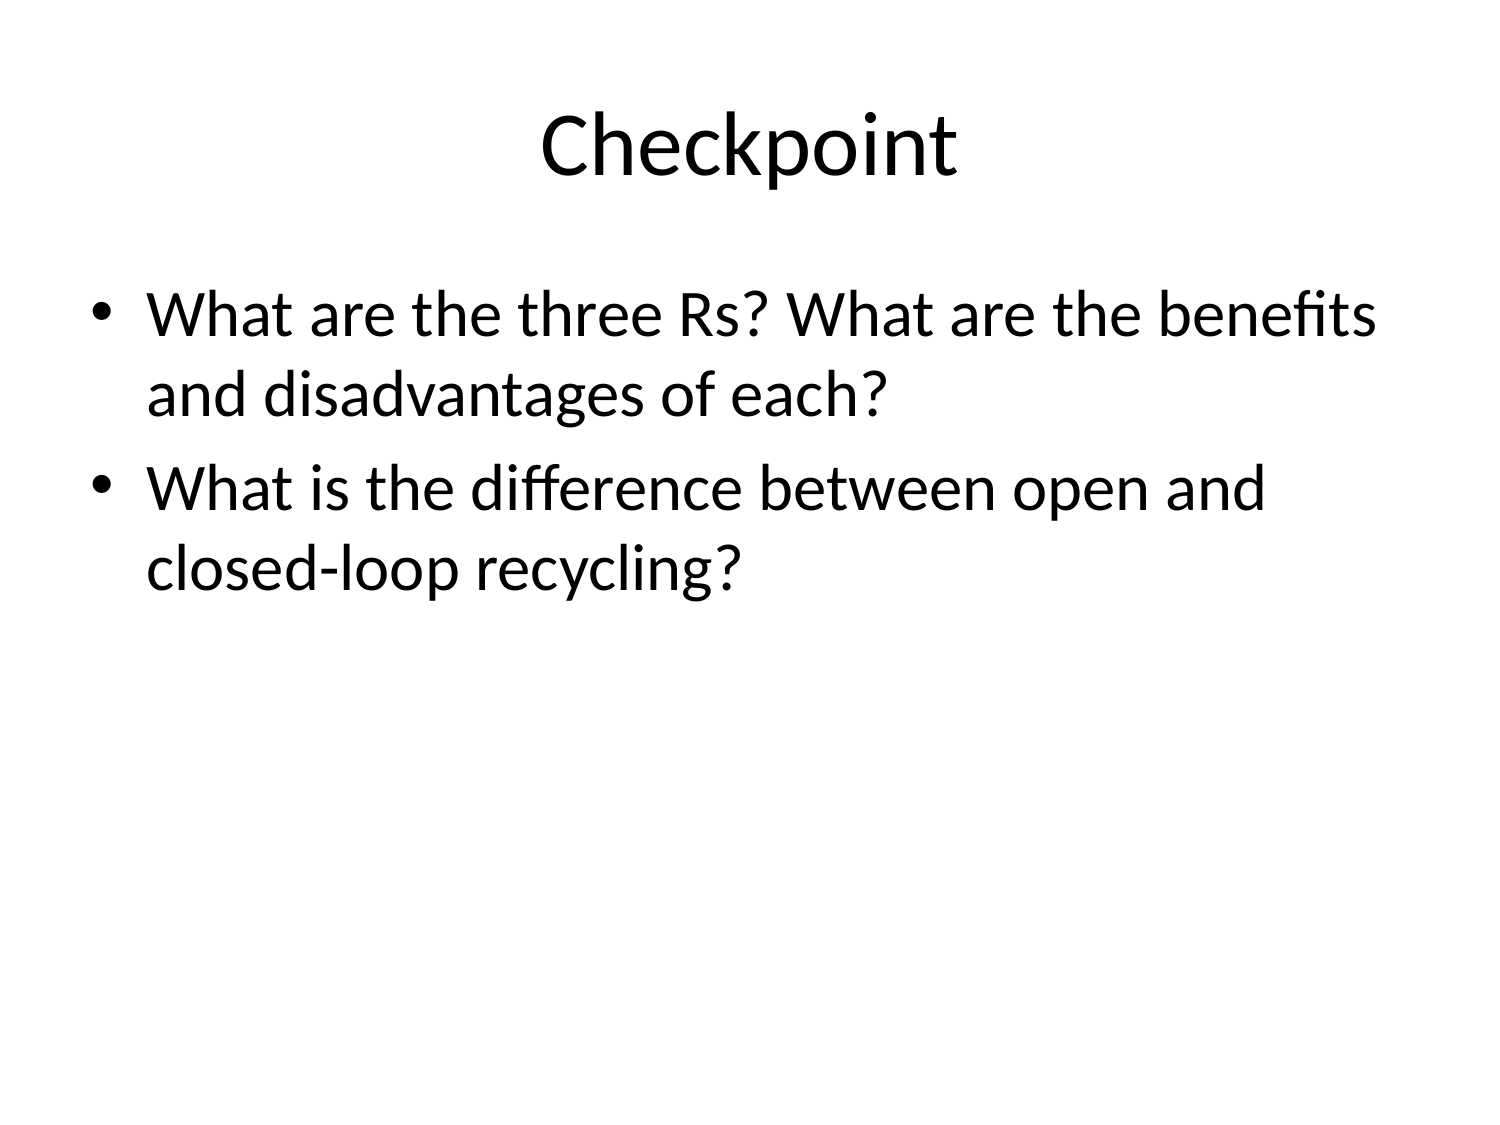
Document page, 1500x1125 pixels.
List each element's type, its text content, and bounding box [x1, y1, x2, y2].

list What are the three Rs? What are the benefits and disadvantages of each? What is the difference between open and closed-loop recycling? [75, 262, 1463, 1085]
title Checkpoint [75, 45, 1425, 233]
